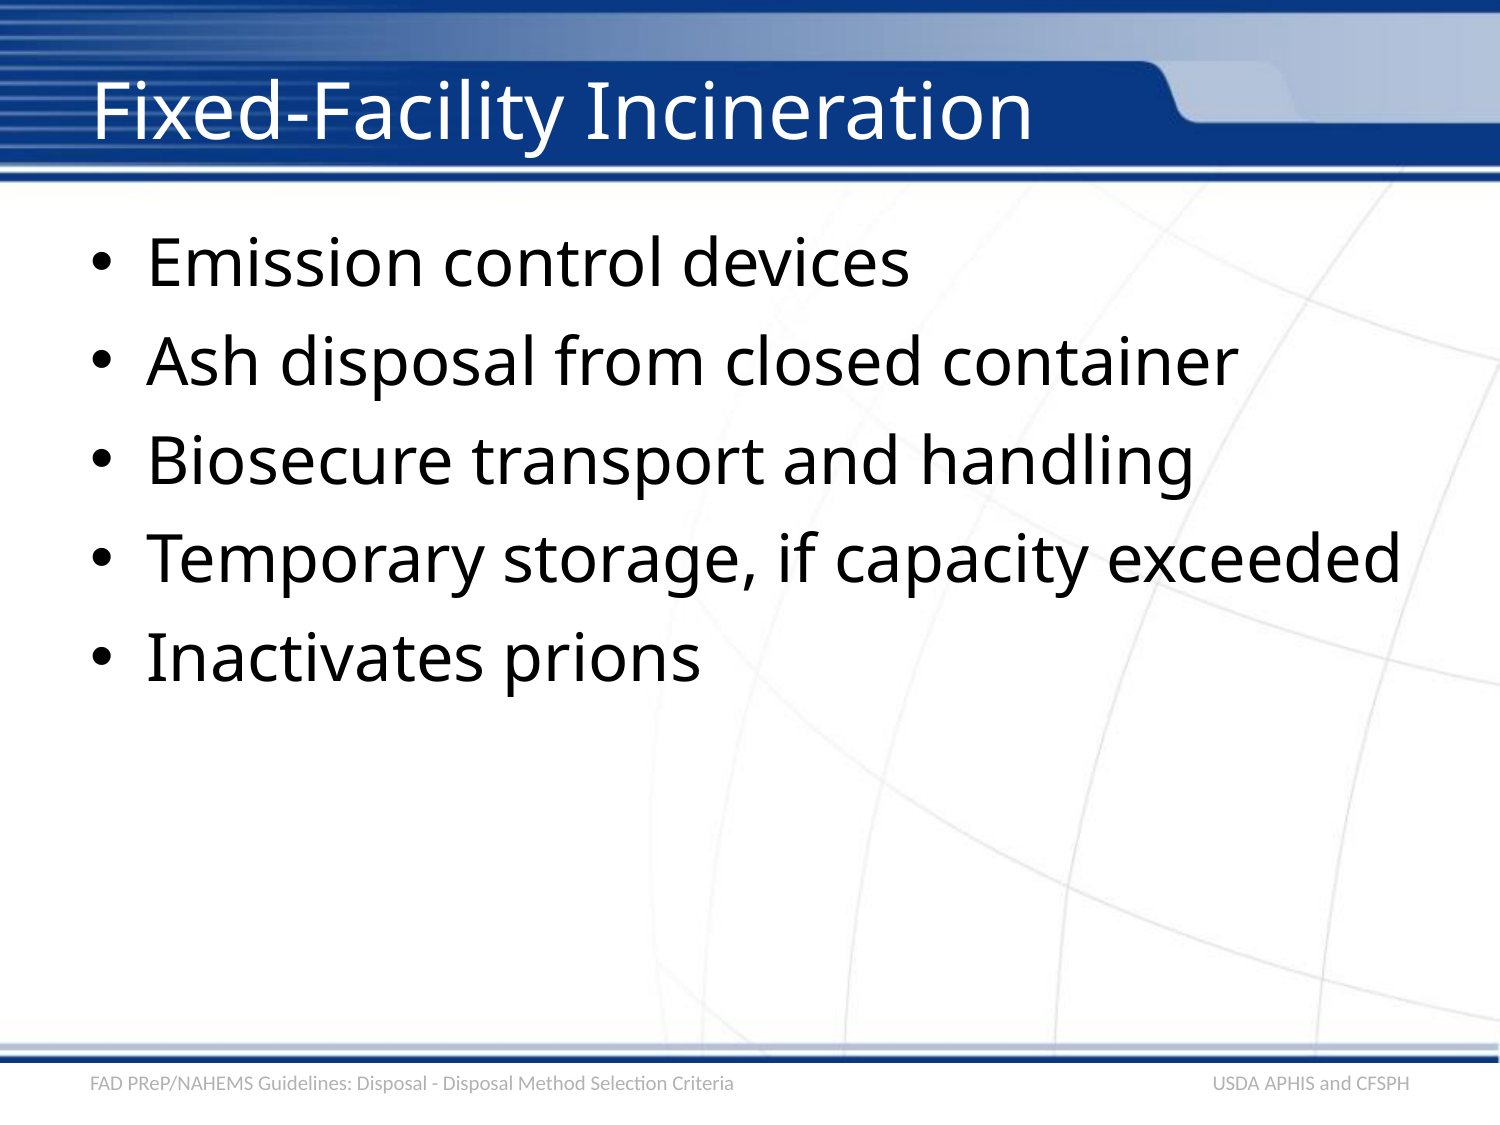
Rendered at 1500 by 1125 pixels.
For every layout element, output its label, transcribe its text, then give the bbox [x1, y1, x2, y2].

footer FAD PReP/NAHEMS Guidelines: Disposal - Disposal Method Selection Criteria [75, 1042, 825, 1103]
slide_number USDA APHIS and CFSPH [1074, 1042, 1425, 1103]
list Emission control devices Ash disposal from closed container Biosecure transport and handling Temporary storage, if capacity exceeded Inactivates prions [75, 212, 1425, 1025]
title Fixed-Facility Incineration [75, 24, 1425, 163]
picture [0, 0, 1500, 1063]
